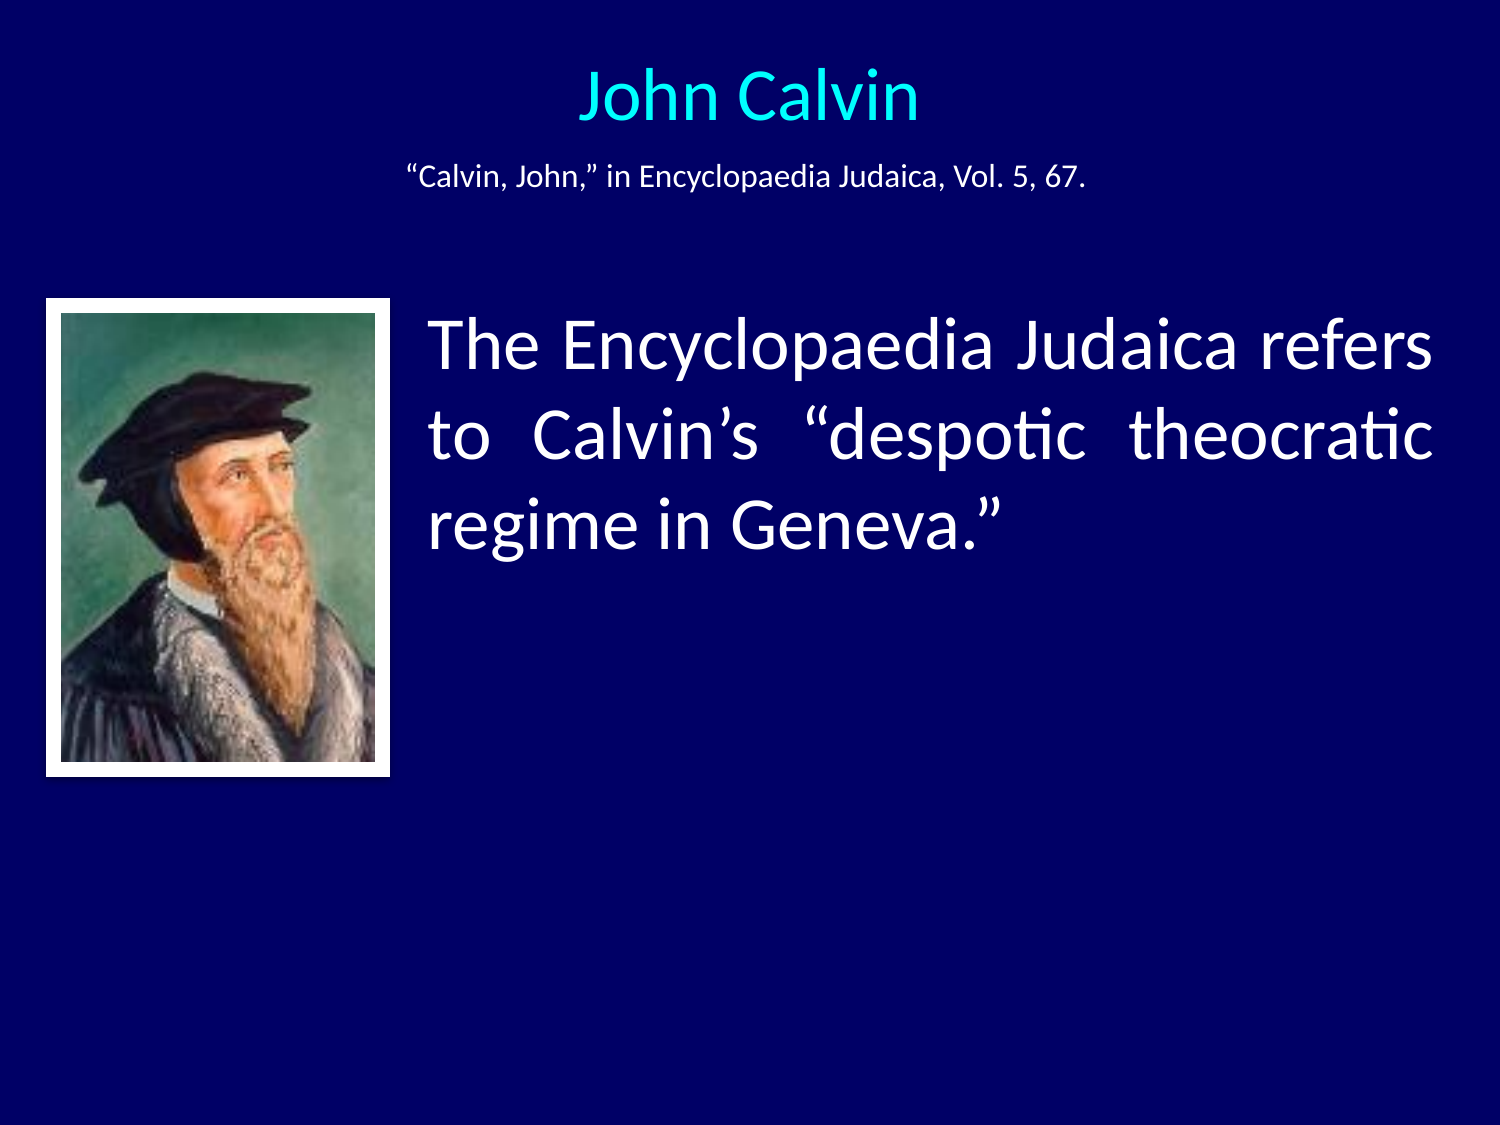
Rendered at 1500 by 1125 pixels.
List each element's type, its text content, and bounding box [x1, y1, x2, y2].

subtitle John Calvin “Calvin, John,” in Encyclopaedia Judaica, Vol. 5, 67. [262, 37, 1238, 225]
picture [60, 312, 376, 763]
title The Encyclopaedia Judaica refers to Calvin’s “despotic theocratic regime in Geneva.” [412, 287, 1450, 763]
